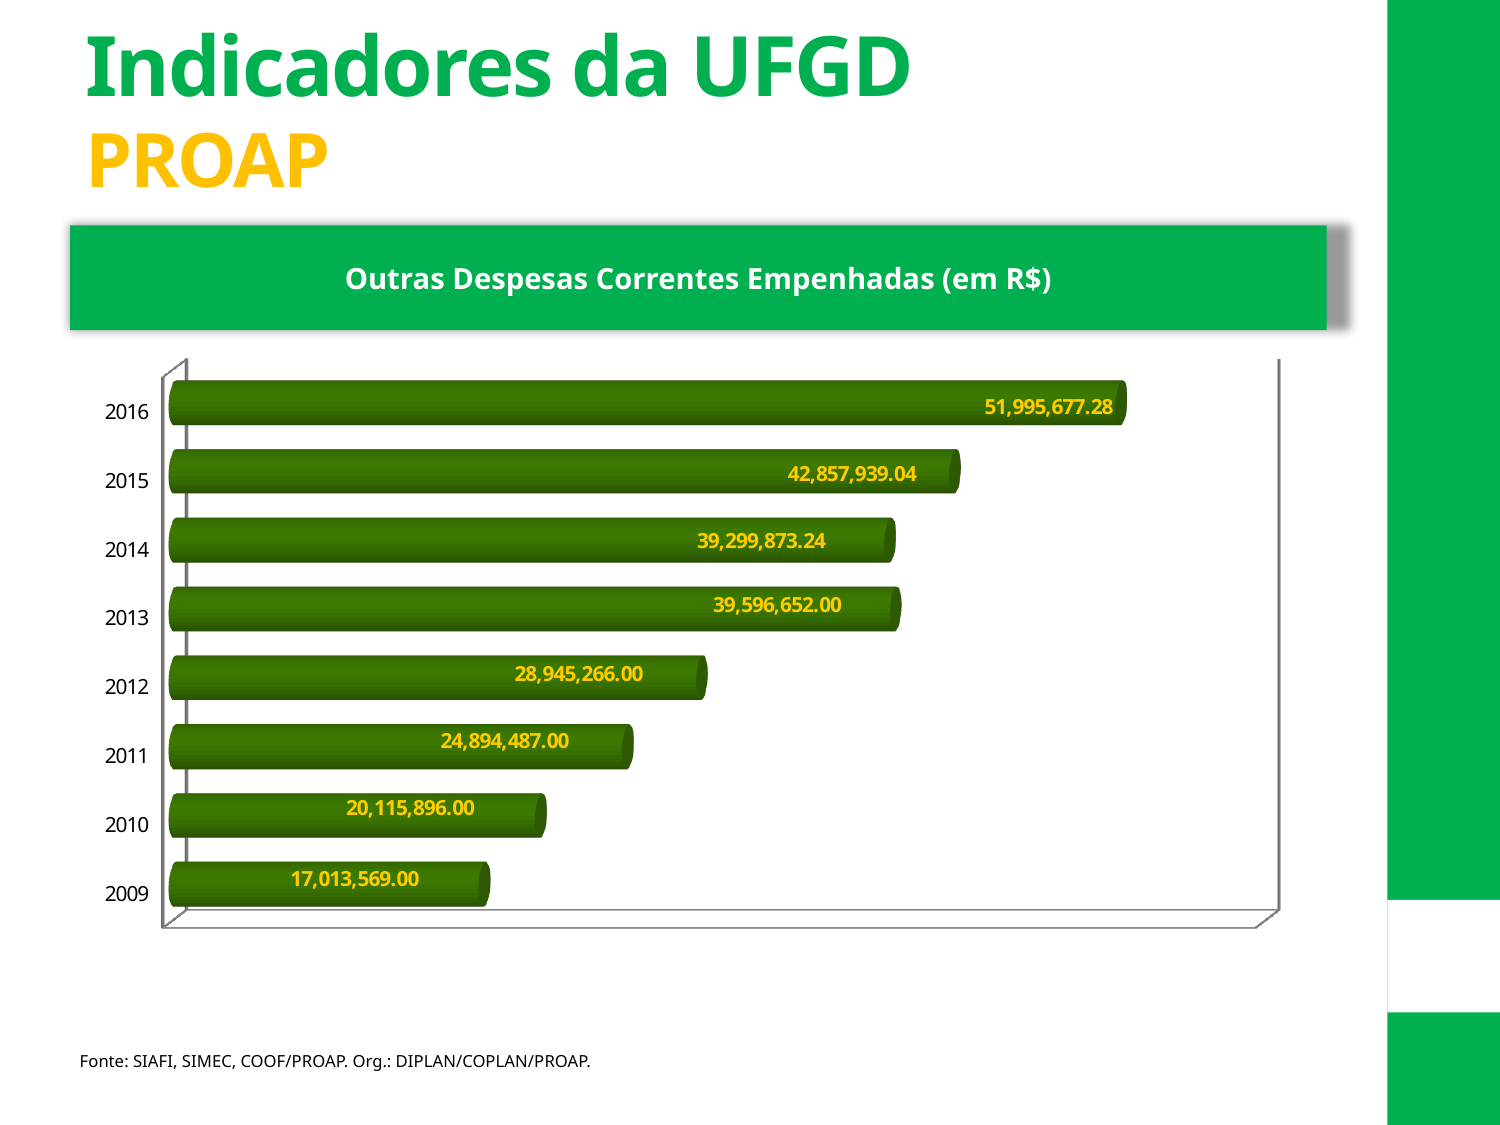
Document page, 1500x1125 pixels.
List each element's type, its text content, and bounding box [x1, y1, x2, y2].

text_box Indicadores da UFGD PROAP [70, 13, 1321, 202]
text_box Fonte: SIAFI, SIMEC, COOF/PROAP. Org.: DIPLAN/COPLAN/PROAP. [64, 1043, 1353, 1078]
chart [80, 330, 1321, 949]
text_box Outras Despesas Correntes Empenhadas (em R$) [70, 225, 1327, 331]
